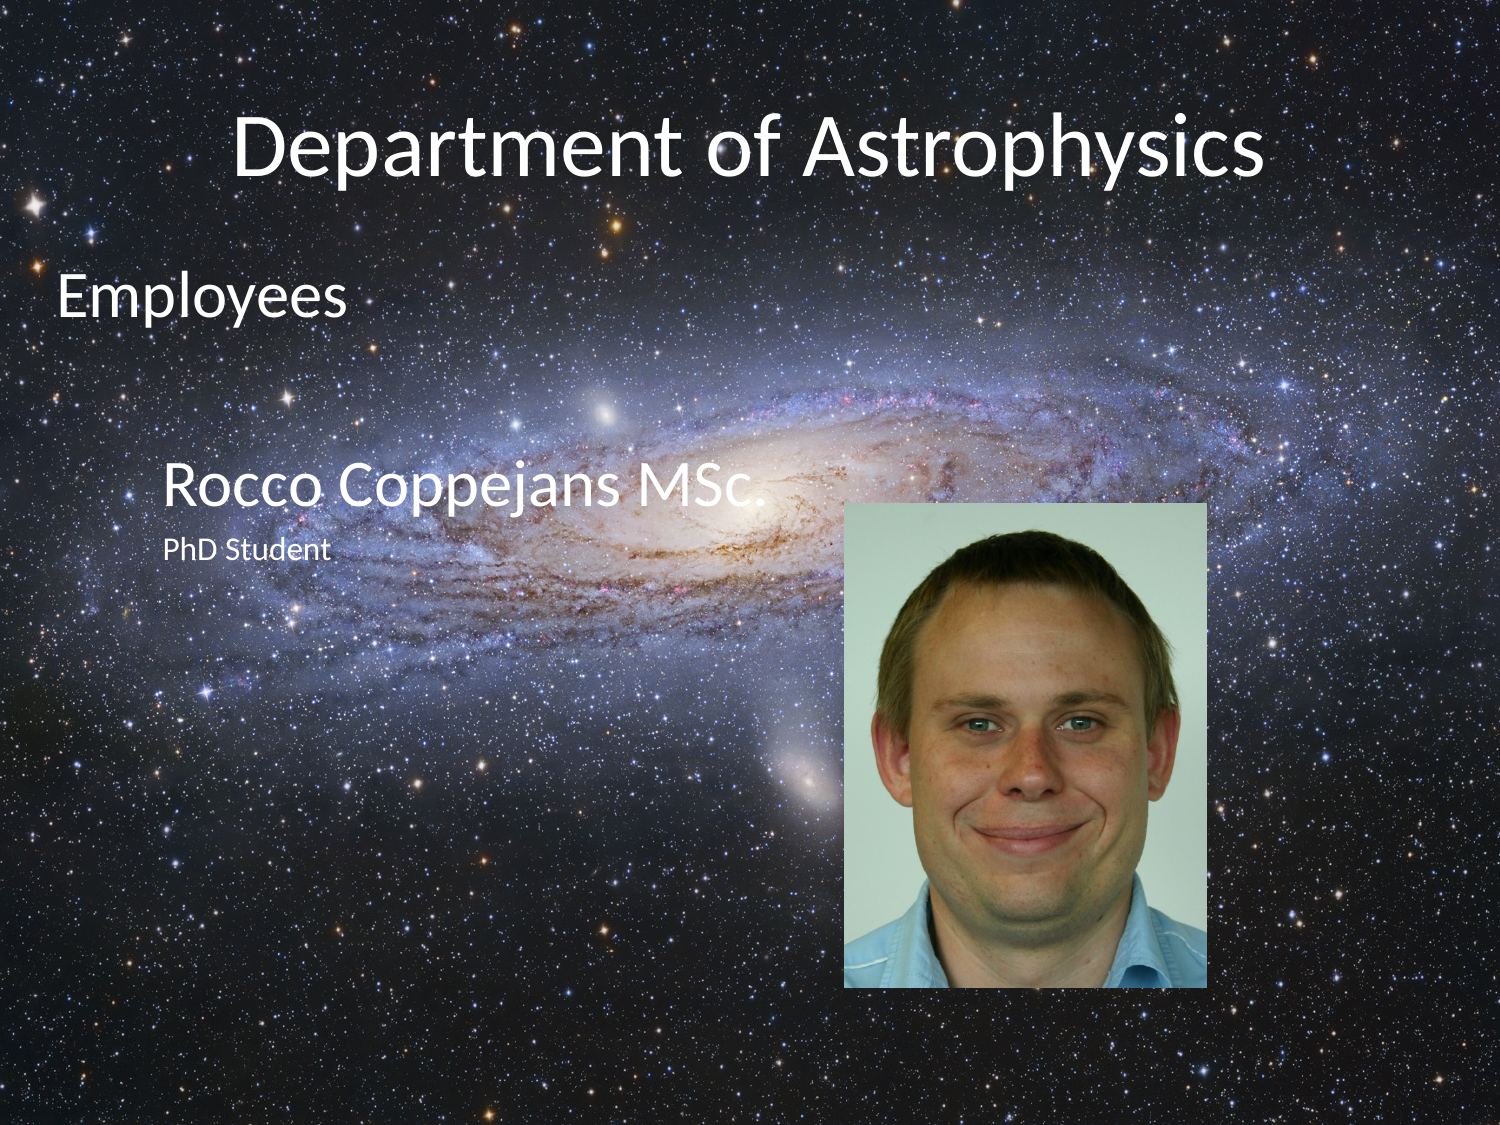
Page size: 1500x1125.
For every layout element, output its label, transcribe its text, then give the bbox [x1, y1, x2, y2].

title Department of Astrophysics [112, 19, 1388, 261]
picture [0, 0, 1500, 1125]
text_box Rocco Coppejans MSc. PhD Student [147, 432, 880, 858]
subtitle Employees [41, 243, 786, 350]
